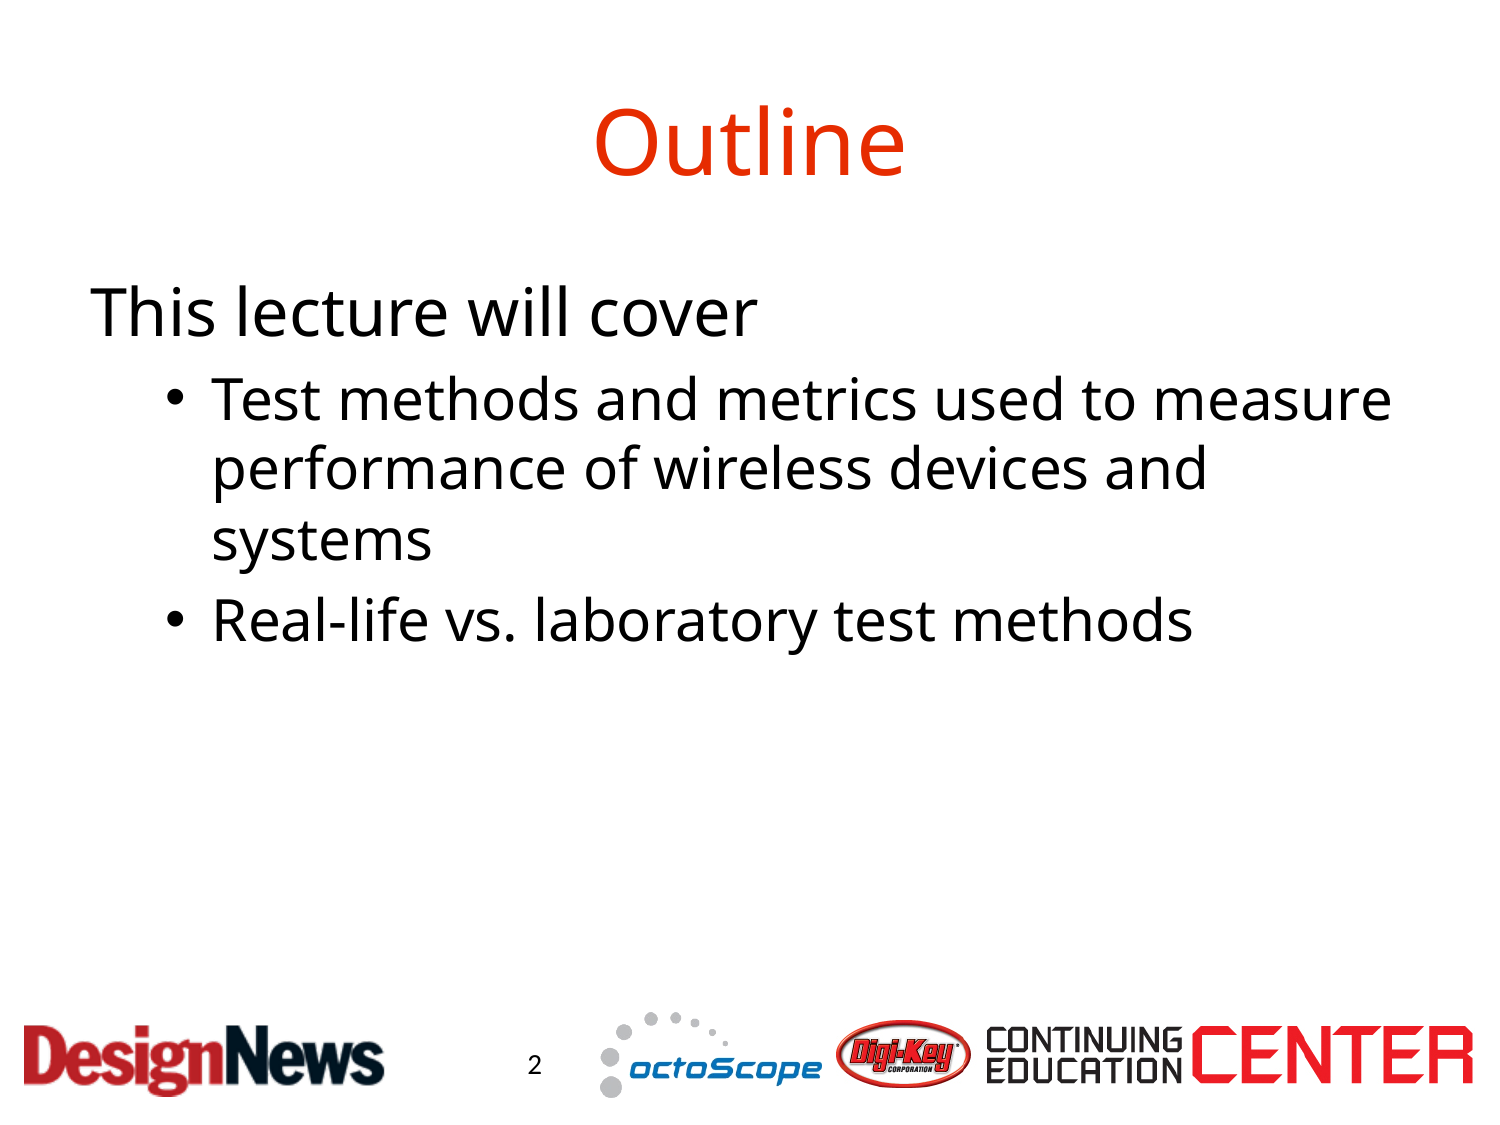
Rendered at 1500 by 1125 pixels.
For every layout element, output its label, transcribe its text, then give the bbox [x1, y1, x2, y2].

picture [24, 1024, 386, 1097]
picture [600, 1012, 822, 1037]
title Outline [75, 45, 1425, 233]
list This lecture will cover Test methods and metrics used to measure performance of wireless devices and systems Real-life vs. laboratory test methods [75, 262, 1425, 1005]
slide_number 2 [512, 1037, 863, 1098]
picture [836, 1020, 1475, 1088]
